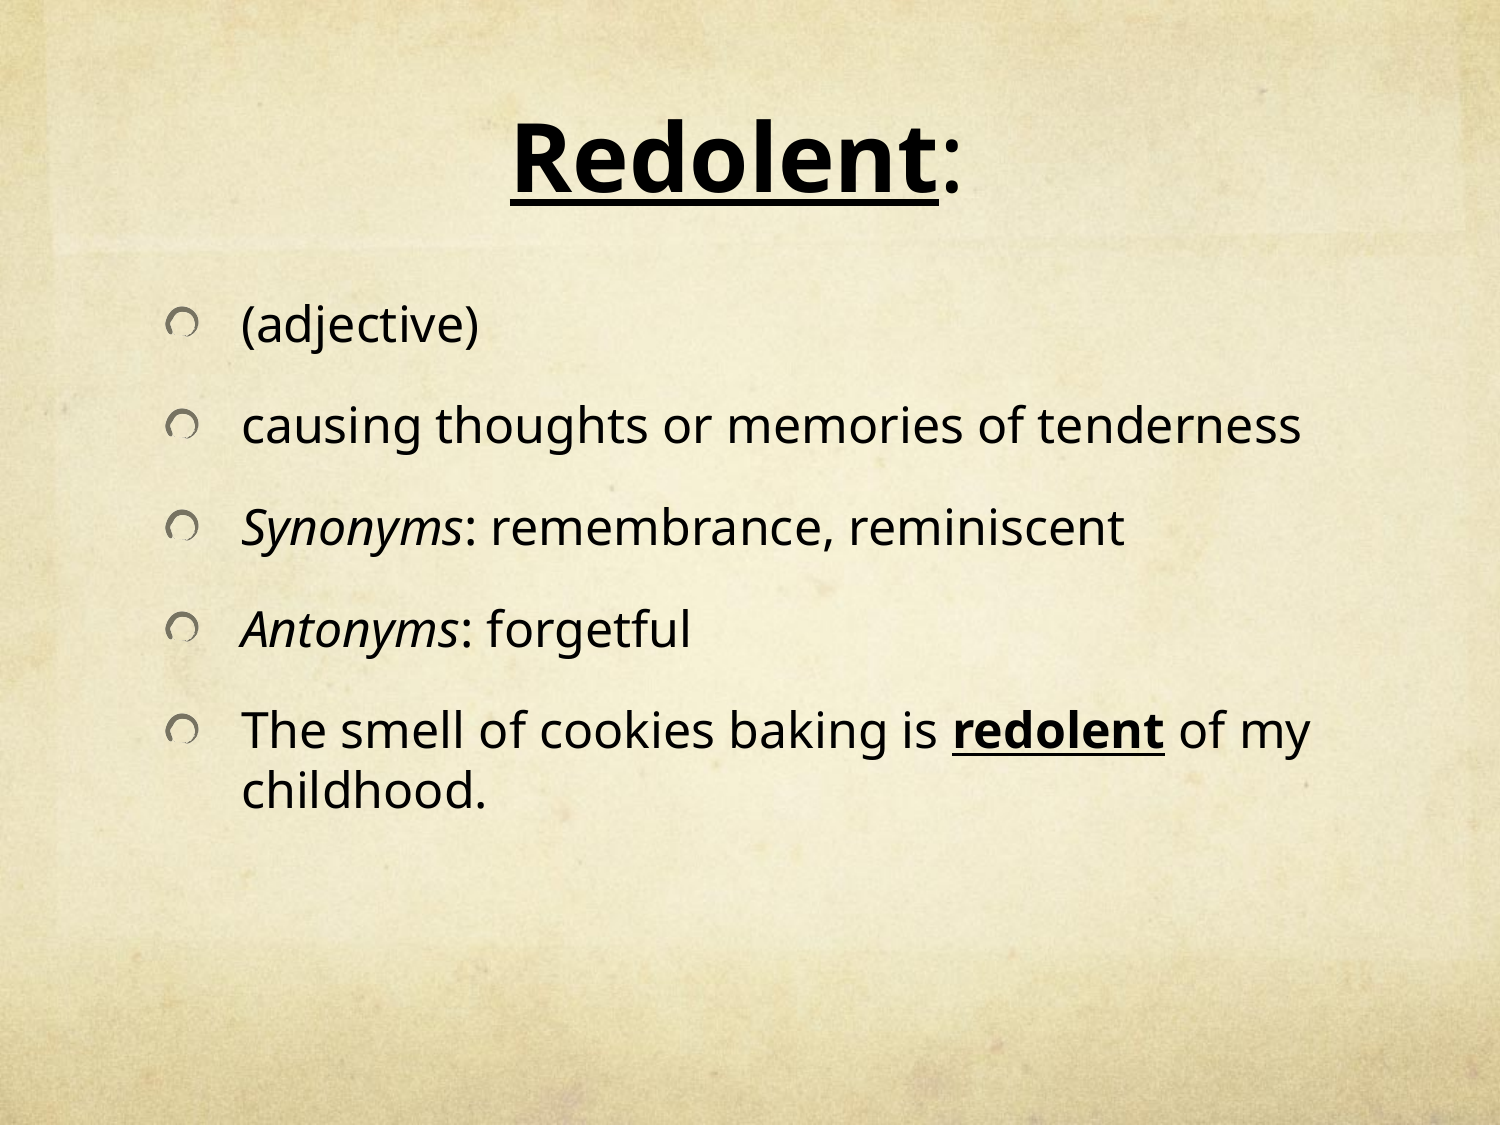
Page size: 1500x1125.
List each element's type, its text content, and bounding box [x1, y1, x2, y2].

picture [0, 0, 1500, 1125]
title Redolent: [150, 82, 1350, 225]
list (adjective) causing thoughts or memories of tenderness Synonyms: remembrance, reminiscent Antonyms: forgetful The smell of cookies baking is redolent of my childhood. [150, 284, 1350, 950]
